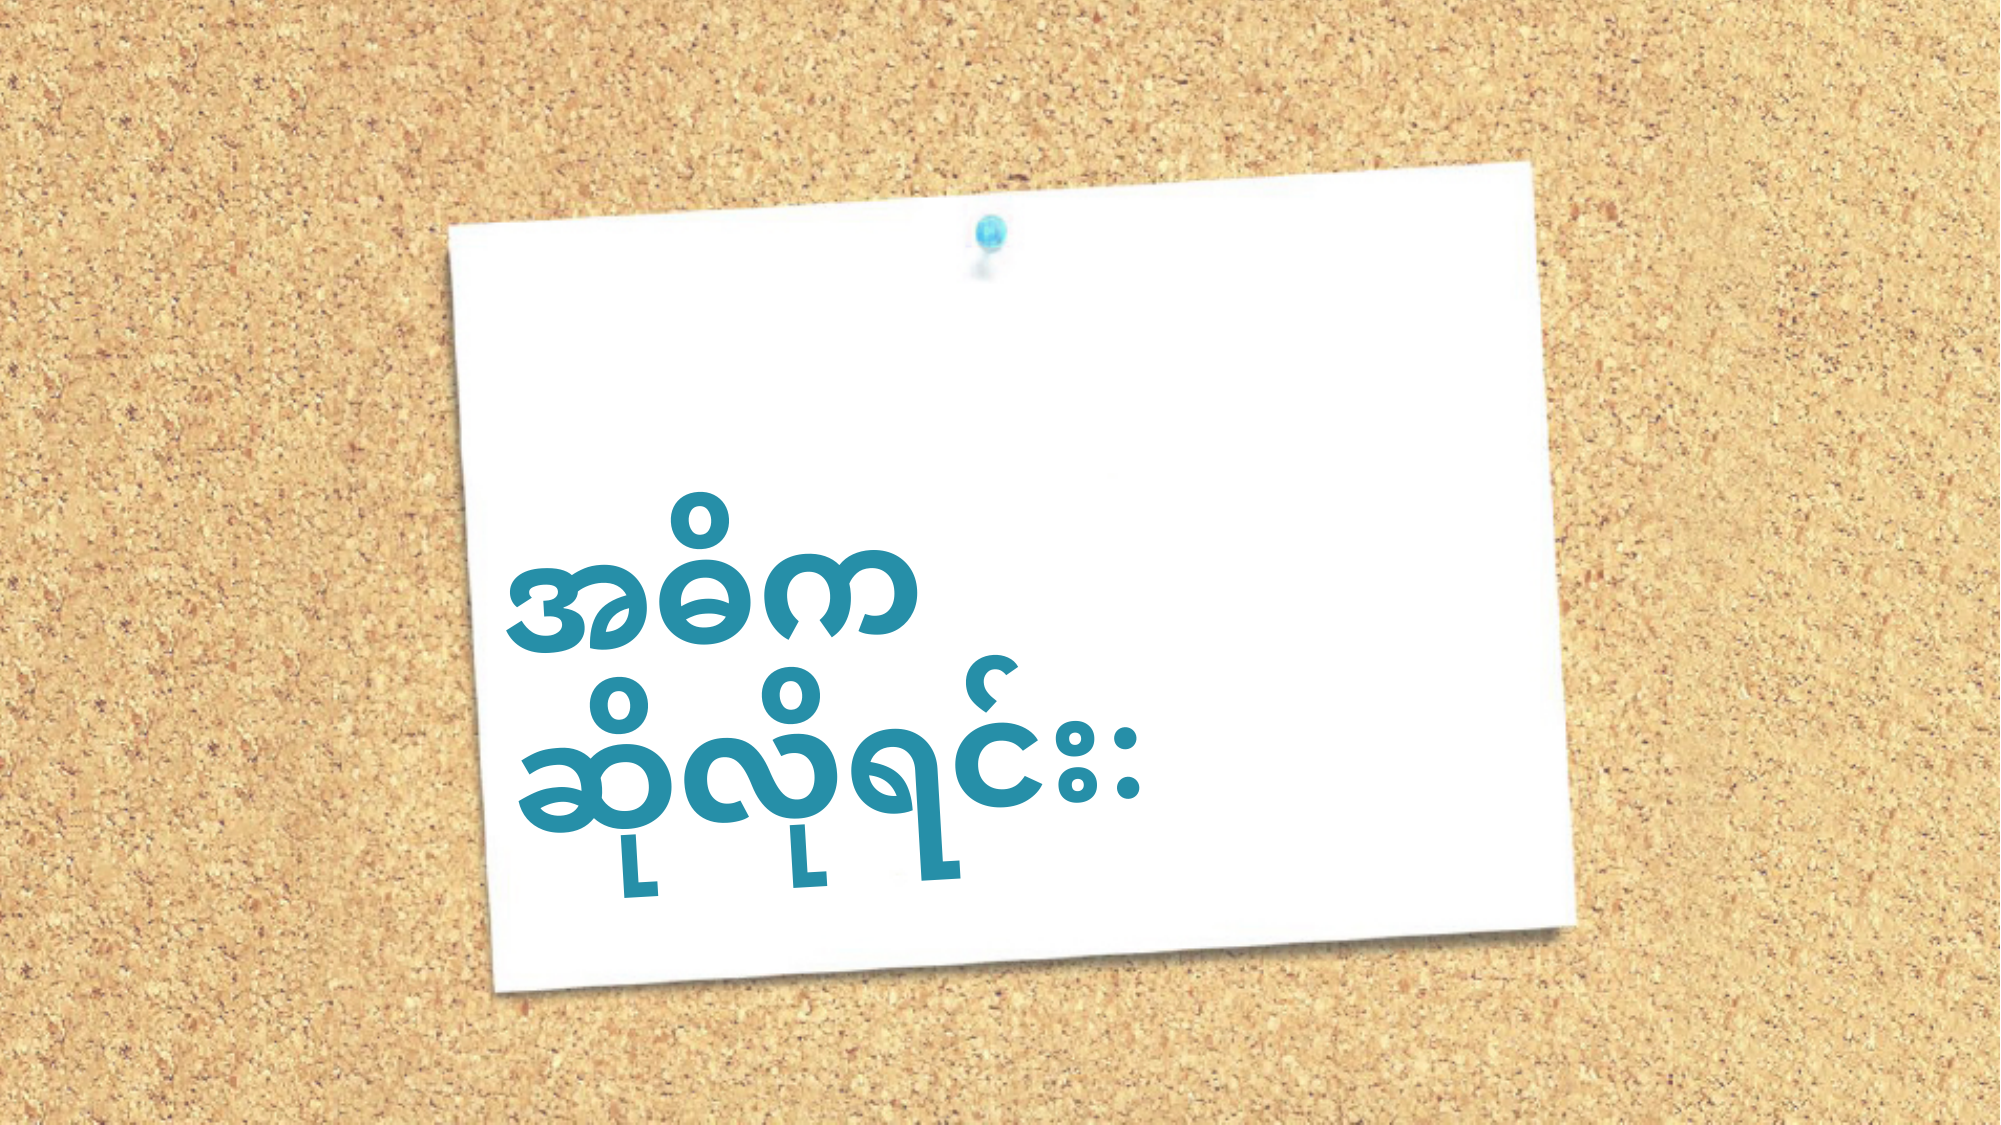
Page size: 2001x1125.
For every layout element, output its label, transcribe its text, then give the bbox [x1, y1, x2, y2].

text_box အဓိကဆိုလိုရင်း: [480, 436, 1554, 873]
